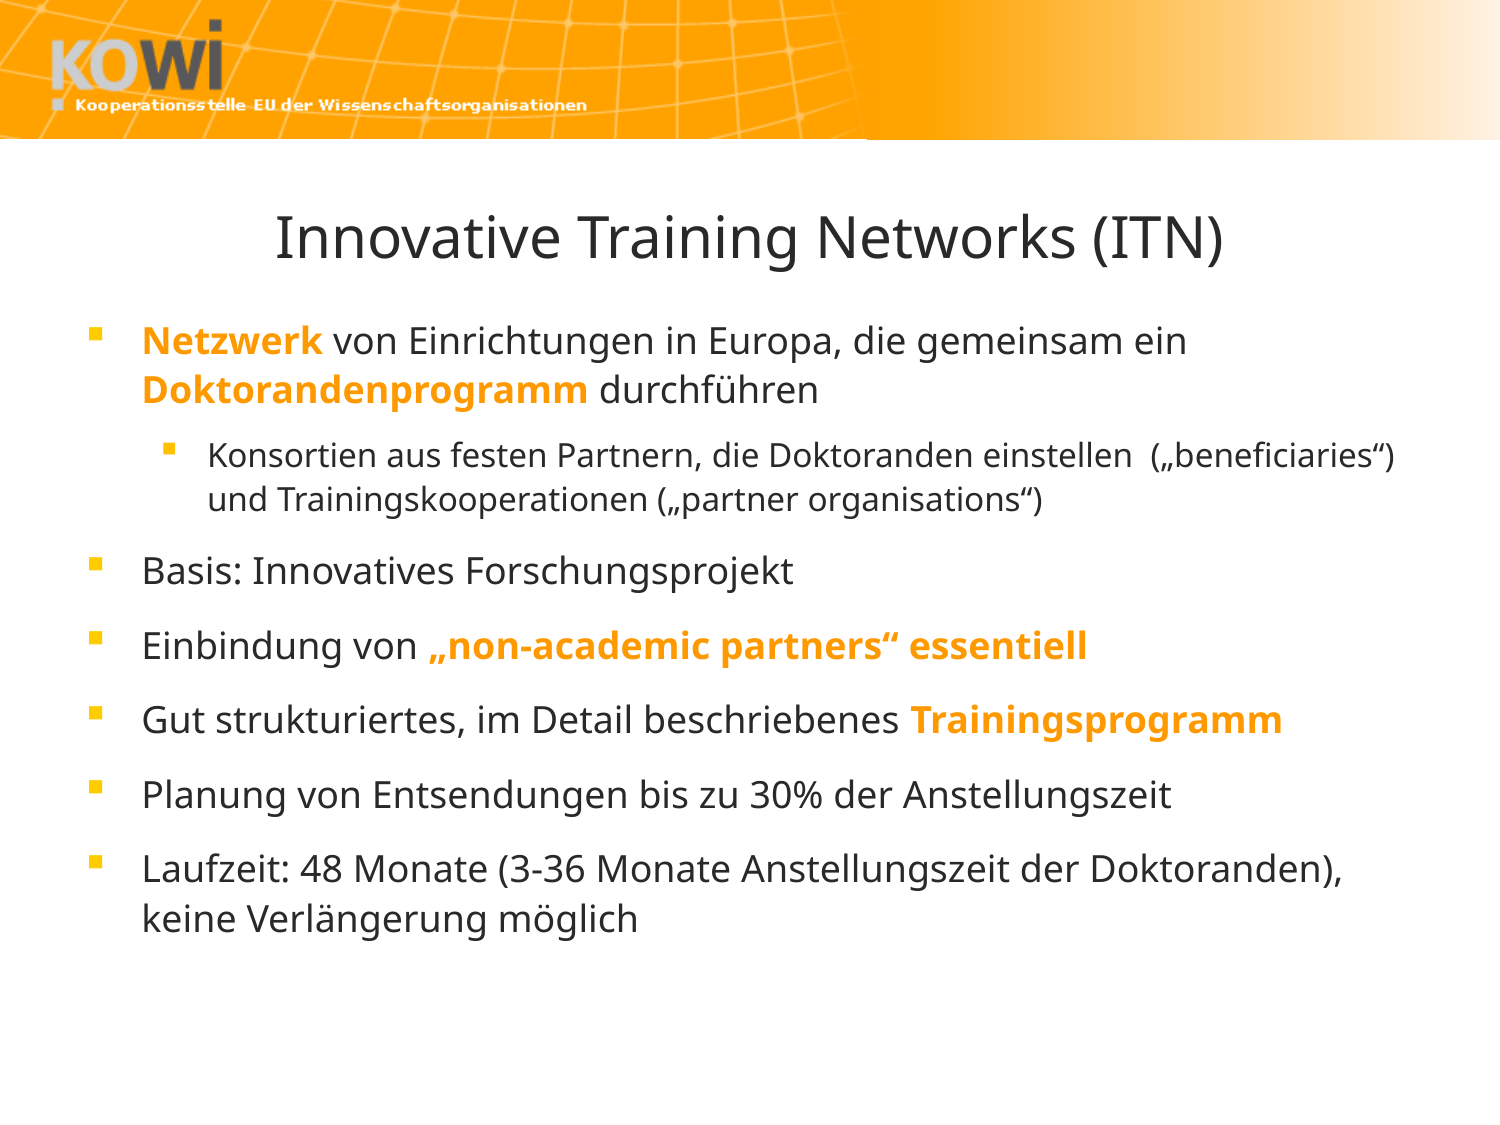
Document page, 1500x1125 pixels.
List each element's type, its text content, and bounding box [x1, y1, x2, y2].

title Innovative Training Networks (ITN) [75, 161, 1425, 310]
list Netzwerk von Einrichtungen in Europa, die gemeinsam ein Doktorandenprogramm durchführen Konsortien aus festen Partnern, die Doktoranden einstellen („beneficiaries“) und Trainingskooperationen („partner organisations“) Basis: Innovatives Forschungsprojekt Einbindung von „non-academic partners“ essentiell Gut strukturiertes, im Detail beschriebenes Trainingsprogramm Planung von Entsendungen bis zu 30% der Anstellungszeit Laufzeit: 48 Monate (3-36 Monate Anstellungszeit der Doktoranden), keine Verlängerung möglich [70, 304, 1421, 1039]
picture [0, 0, 879, 139]
